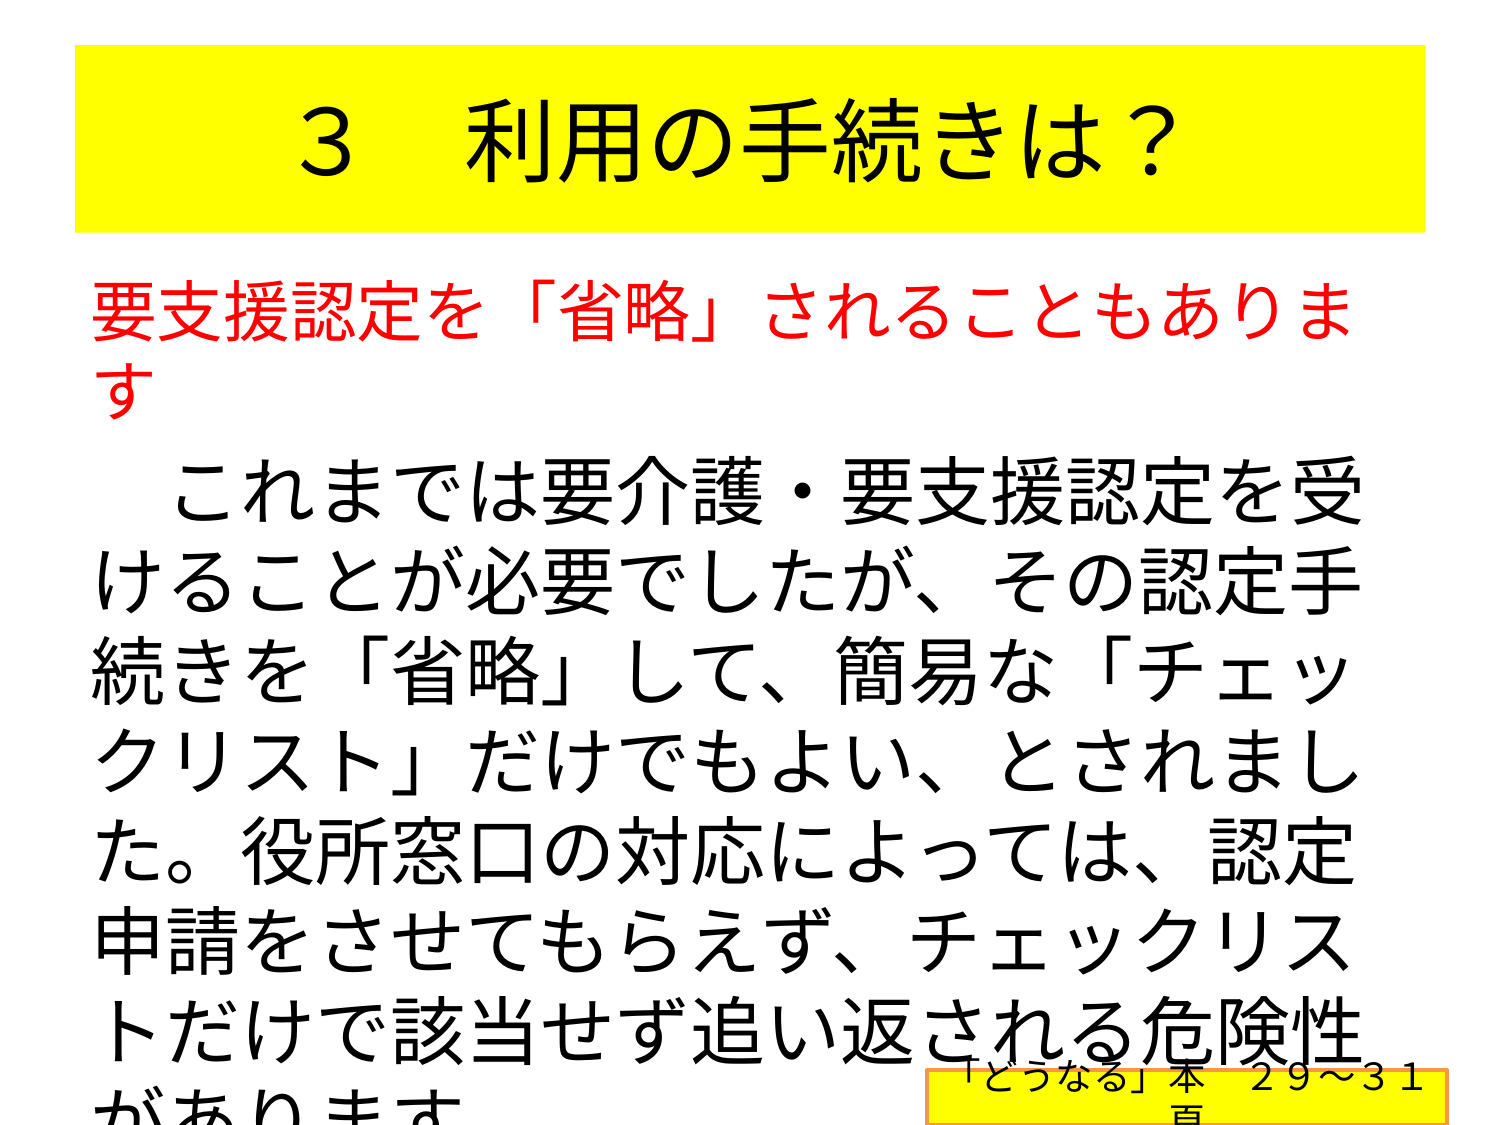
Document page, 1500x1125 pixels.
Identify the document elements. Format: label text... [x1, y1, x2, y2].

list 要支援認定を「省略」されることもあります これまでは要介護・要支援認定を受けることが必要でしたが、その認定手続きを「省略」して、簡易な「チェックリスト」だけでもよい、とされました。役所窓口の対応によっては、認定申請をさせてもらえず、チェックリストだけで該当せず追い返される危険性があります。 [74, 262, 1426, 1125]
title ３ 利用の手続きは？ [74, 44, 1426, 233]
text_box 「どうなる」本 ２９～３１頁 [925, 1068, 1449, 1125]
